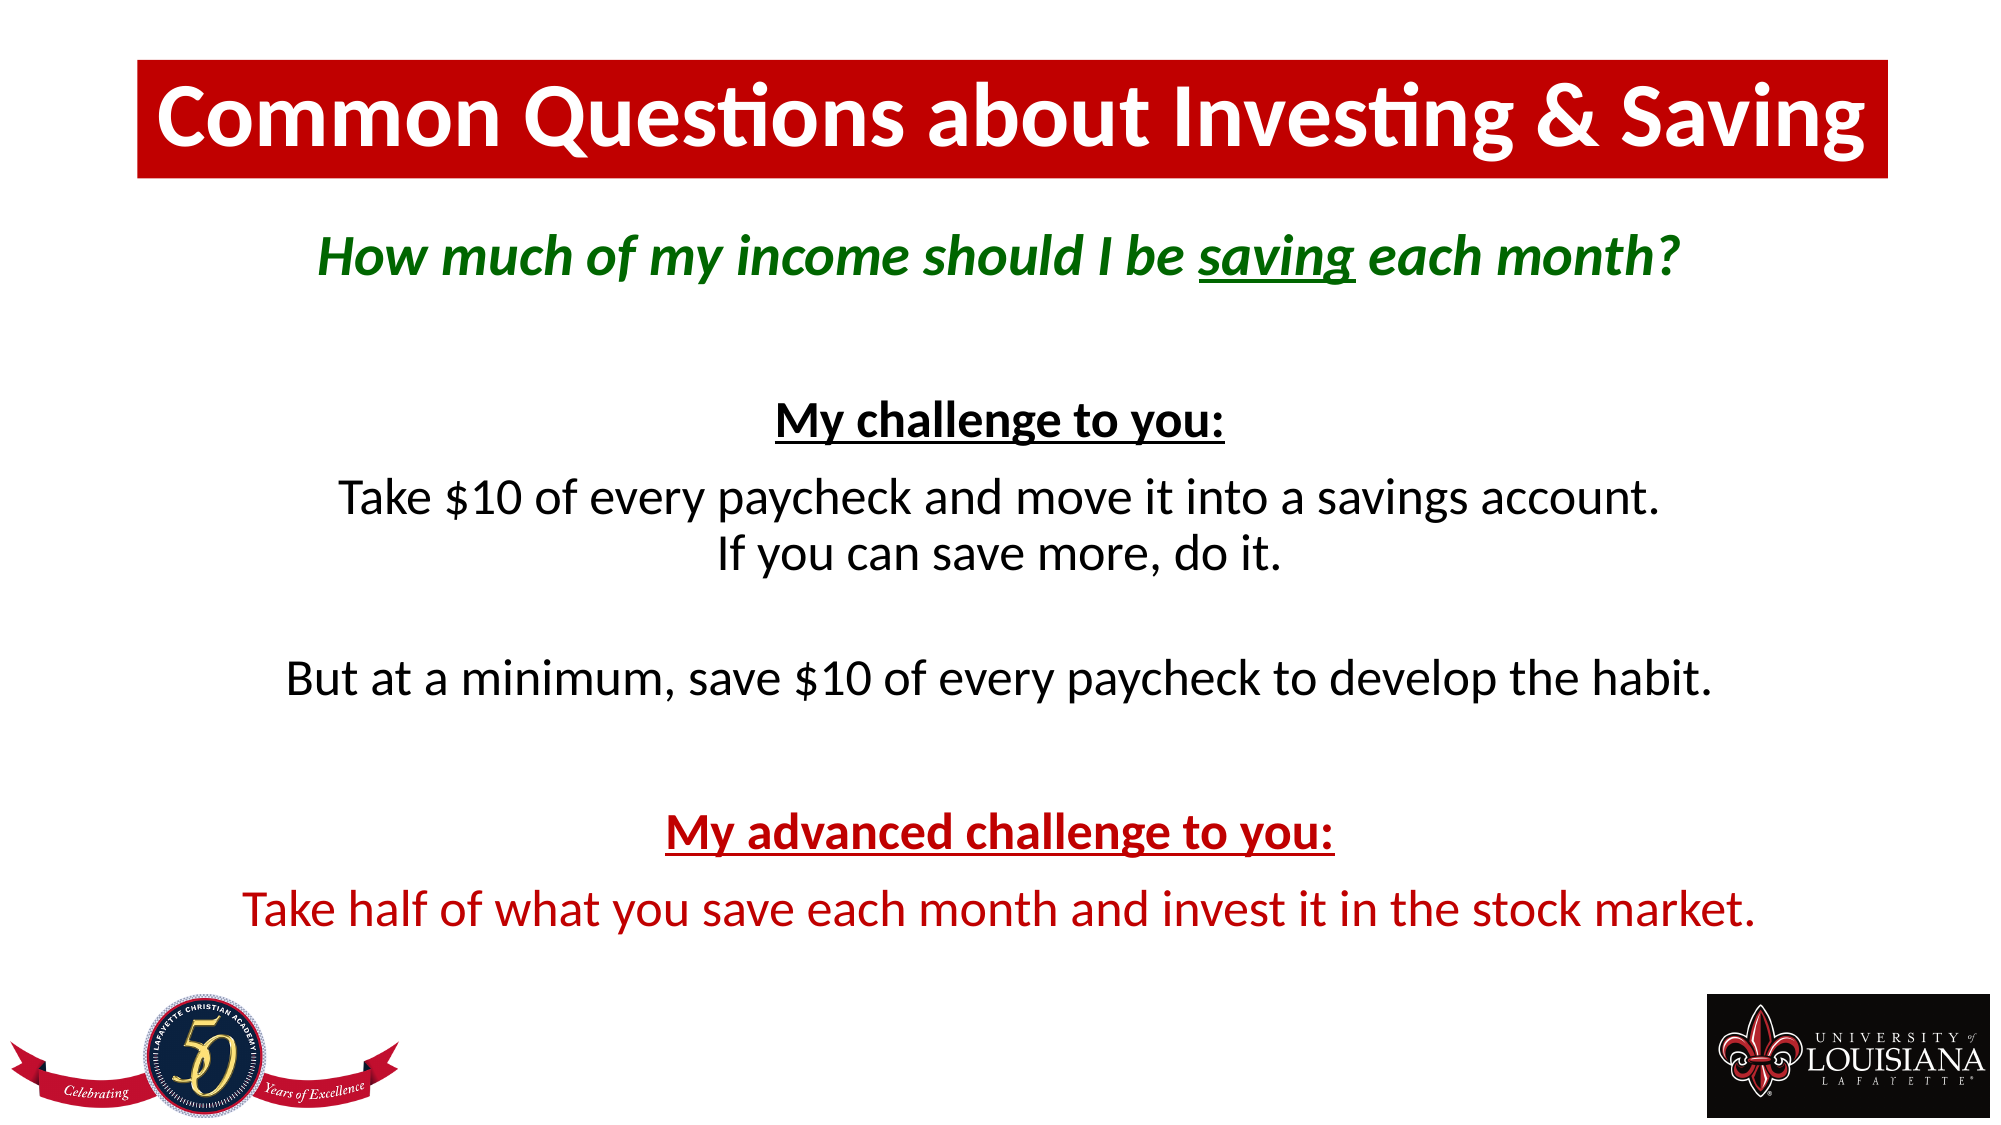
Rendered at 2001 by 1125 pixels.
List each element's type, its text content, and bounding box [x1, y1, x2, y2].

text_box Common Questions about Investing & Saving [137, 59, 1888, 179]
picture [1707, 994, 1990, 1118]
text_box How much of my income should I be saving each month? My challenge to you: Take $10 of every paycheck and move it into a savings account. If you can save more, do it. But at a minimum, save $10 of every paycheck to develop the habit. My advanced challenge to you: Take half of what you save each month and invest it in the stock market. [137, 217, 1863, 1014]
picture [10, 994, 399, 1118]
